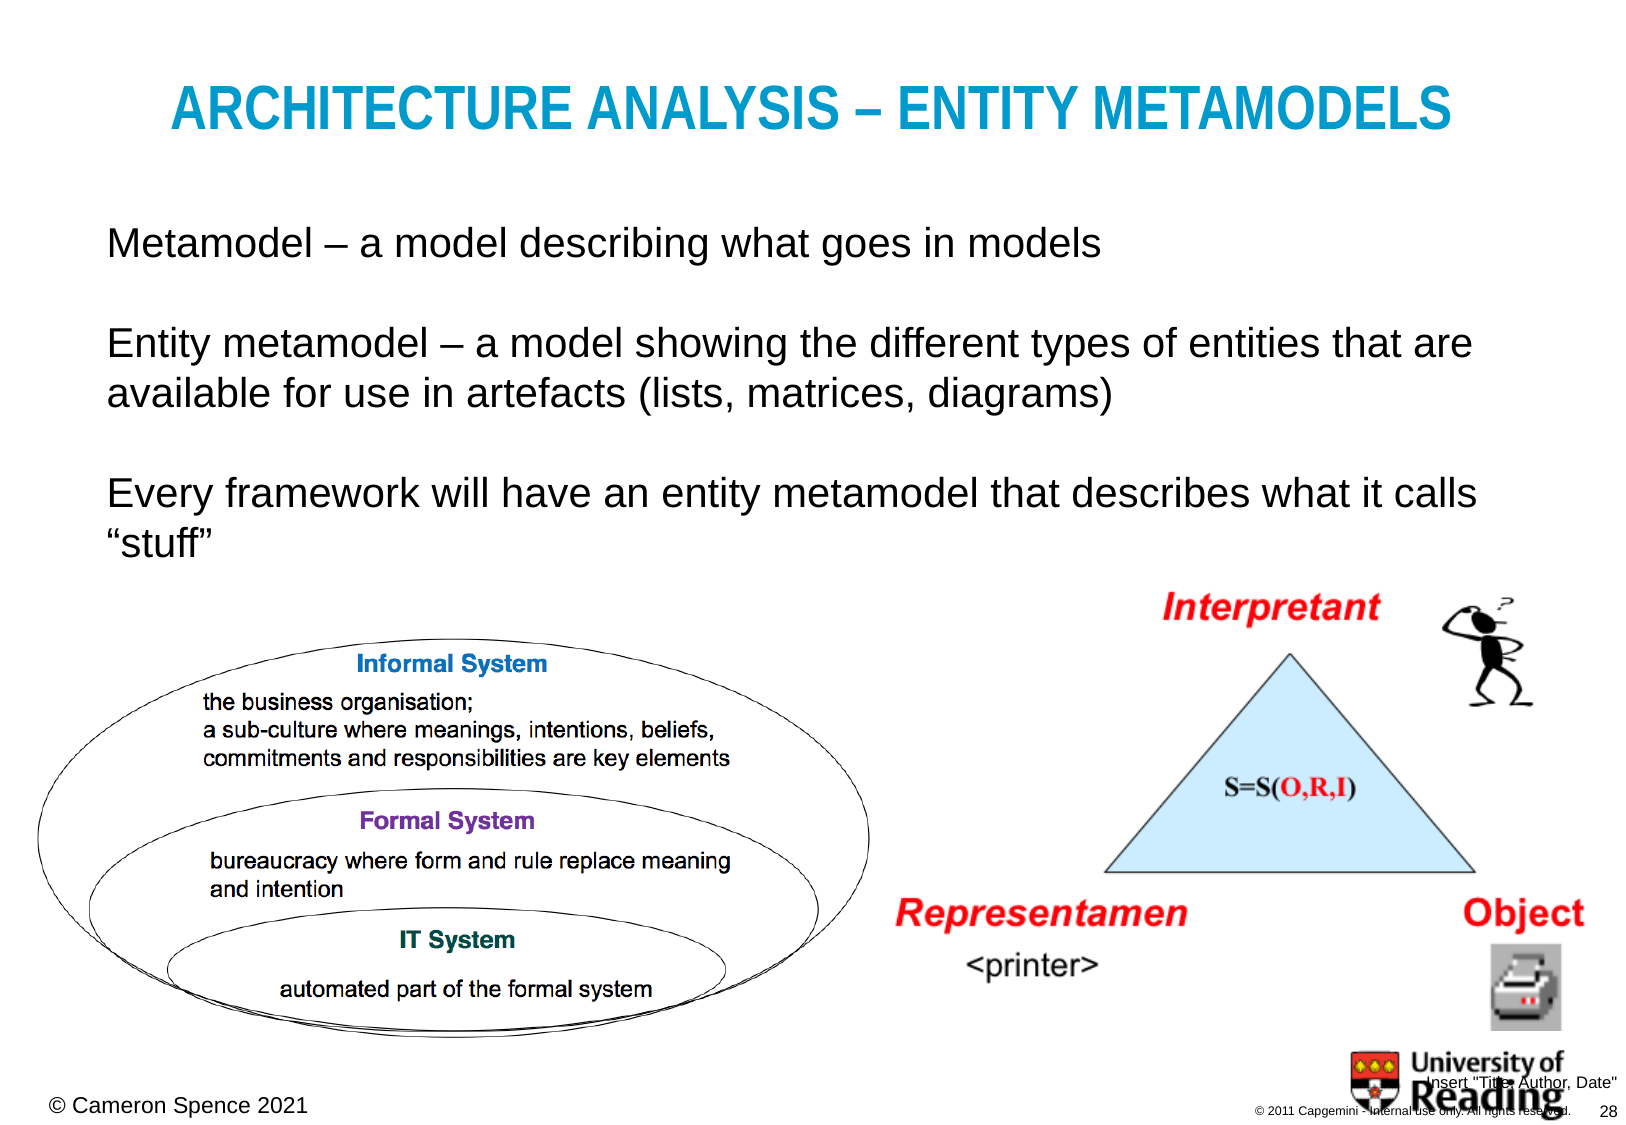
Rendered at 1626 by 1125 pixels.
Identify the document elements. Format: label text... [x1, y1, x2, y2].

picture [883, 574, 1606, 1032]
picture [32, 633, 878, 1048]
picture [1345, 1046, 1569, 1097]
slide_number 28 [1586, 1104, 1625, 1122]
text_box Metamodel – a model describing what goes in models Entity metamodel – a model showing the different types of entities that are available for use in artefacts (lists, matrices, diagrams) Every framework will have an entity metamodel that describes what it calls “stuff” [91, 208, 1522, 631]
slide_number © 2011 Capgemini - Internal use only. All rights reserved. [1113, 1097, 1586, 1125]
footer Insert "Title, Author, Date" [1415, 1075, 1624, 1093]
title Architecture Analysis – Entity Metamodels [0, 0, 1625, 196]
